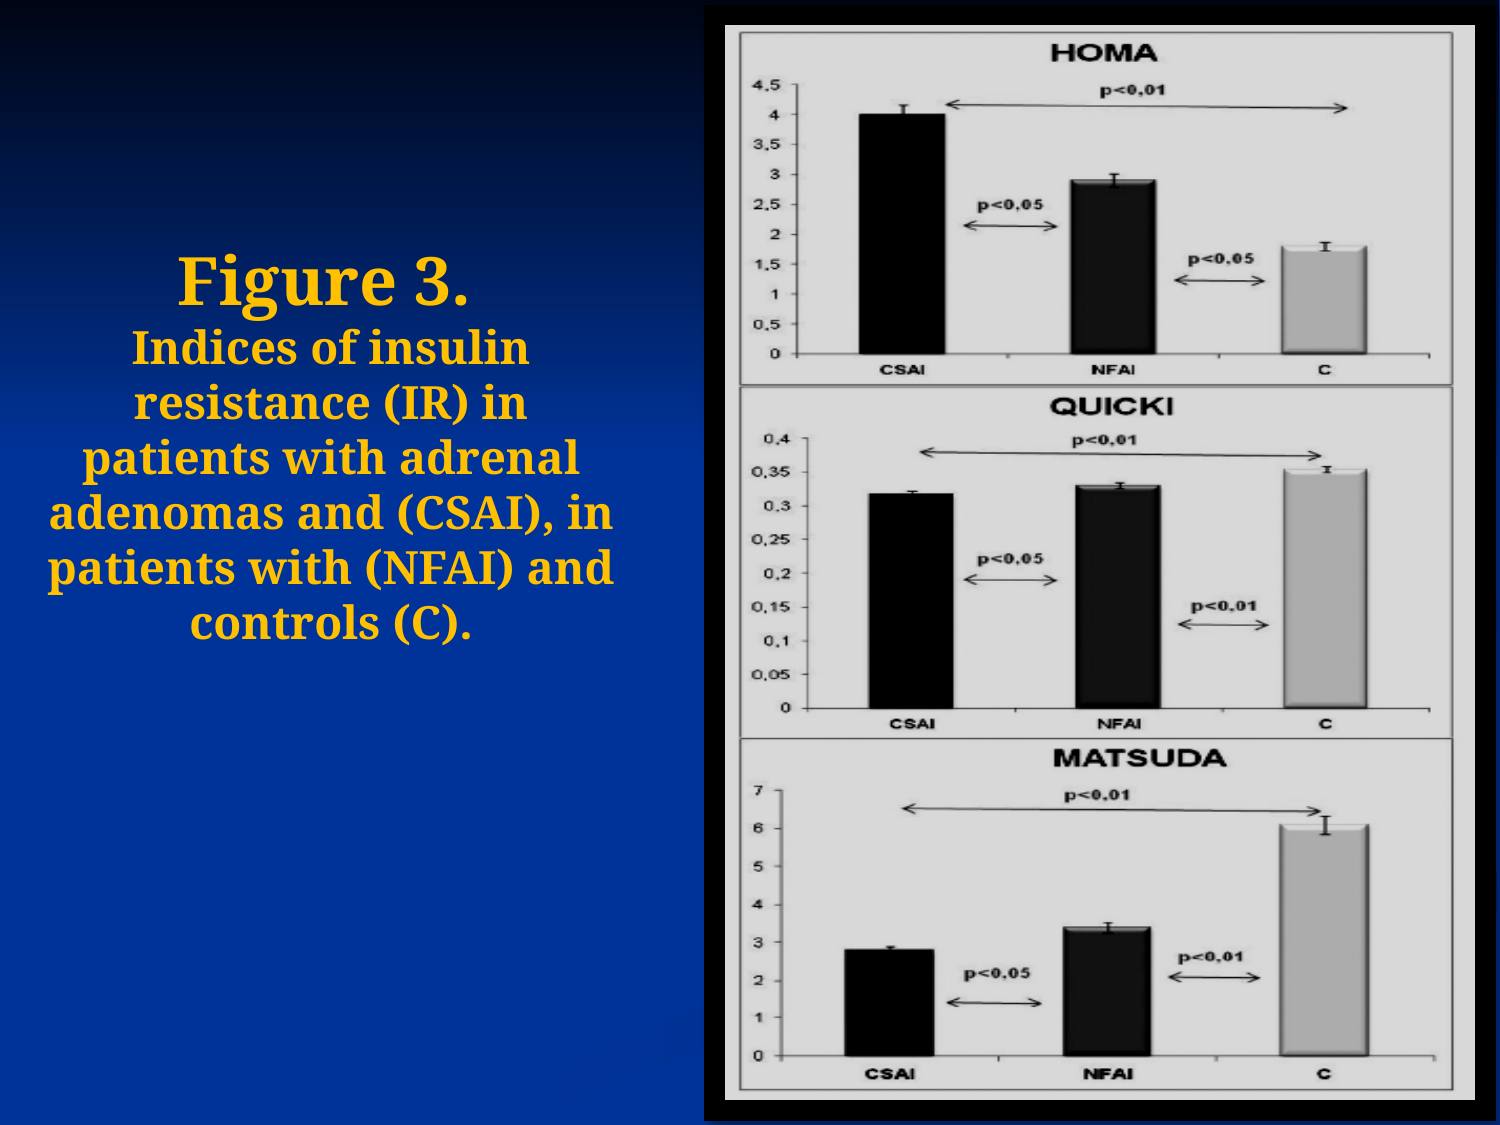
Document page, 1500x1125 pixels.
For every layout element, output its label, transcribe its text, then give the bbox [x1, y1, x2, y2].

title Figure 3. Indices of insulin resistance (IR) in patients with adrenal adenomas and (CSAI), in patients with (NFAI) and controls (C). [24, 137, 638, 751]
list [724, 25, 1476, 1101]
